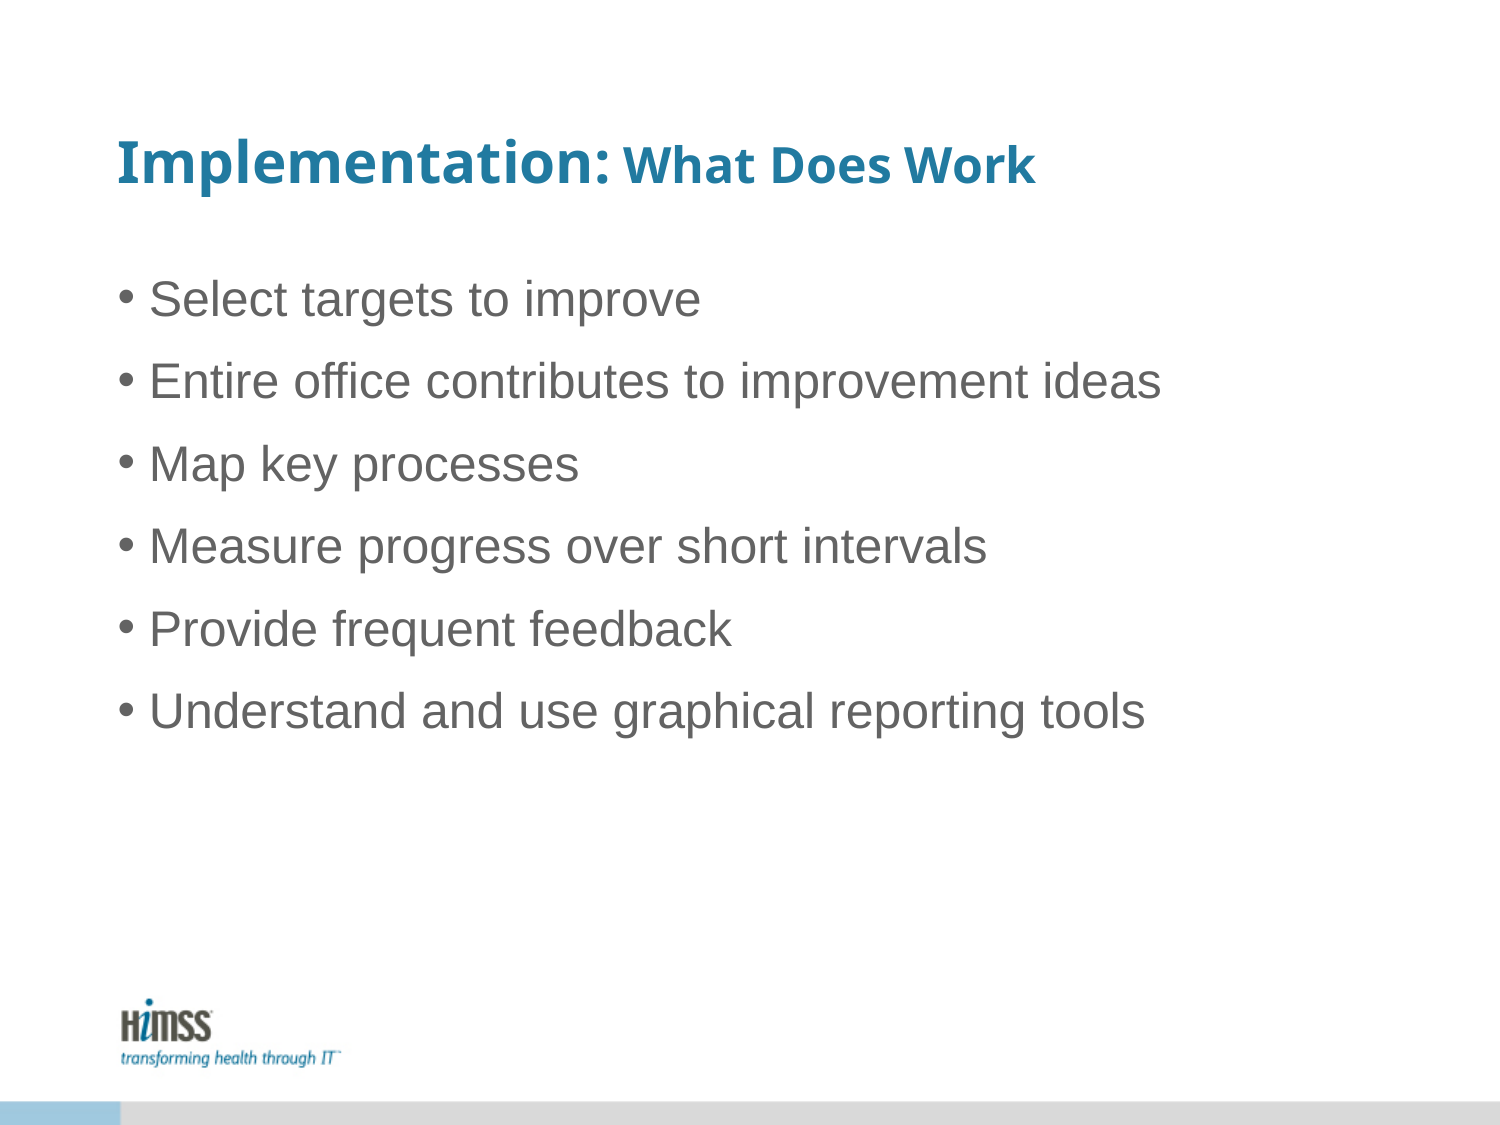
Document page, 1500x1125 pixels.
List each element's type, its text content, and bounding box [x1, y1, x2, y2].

title Implementation: What Does Work [117, 93, 1314, 226]
picture [0, 0, 1500, 1125]
list Select targets to improve Entire office contributes to improvement ideas Map key processes Measure progress over short intervals Provide frequent feedback Understand and use graphical reporting tools [117, 259, 1314, 830]
